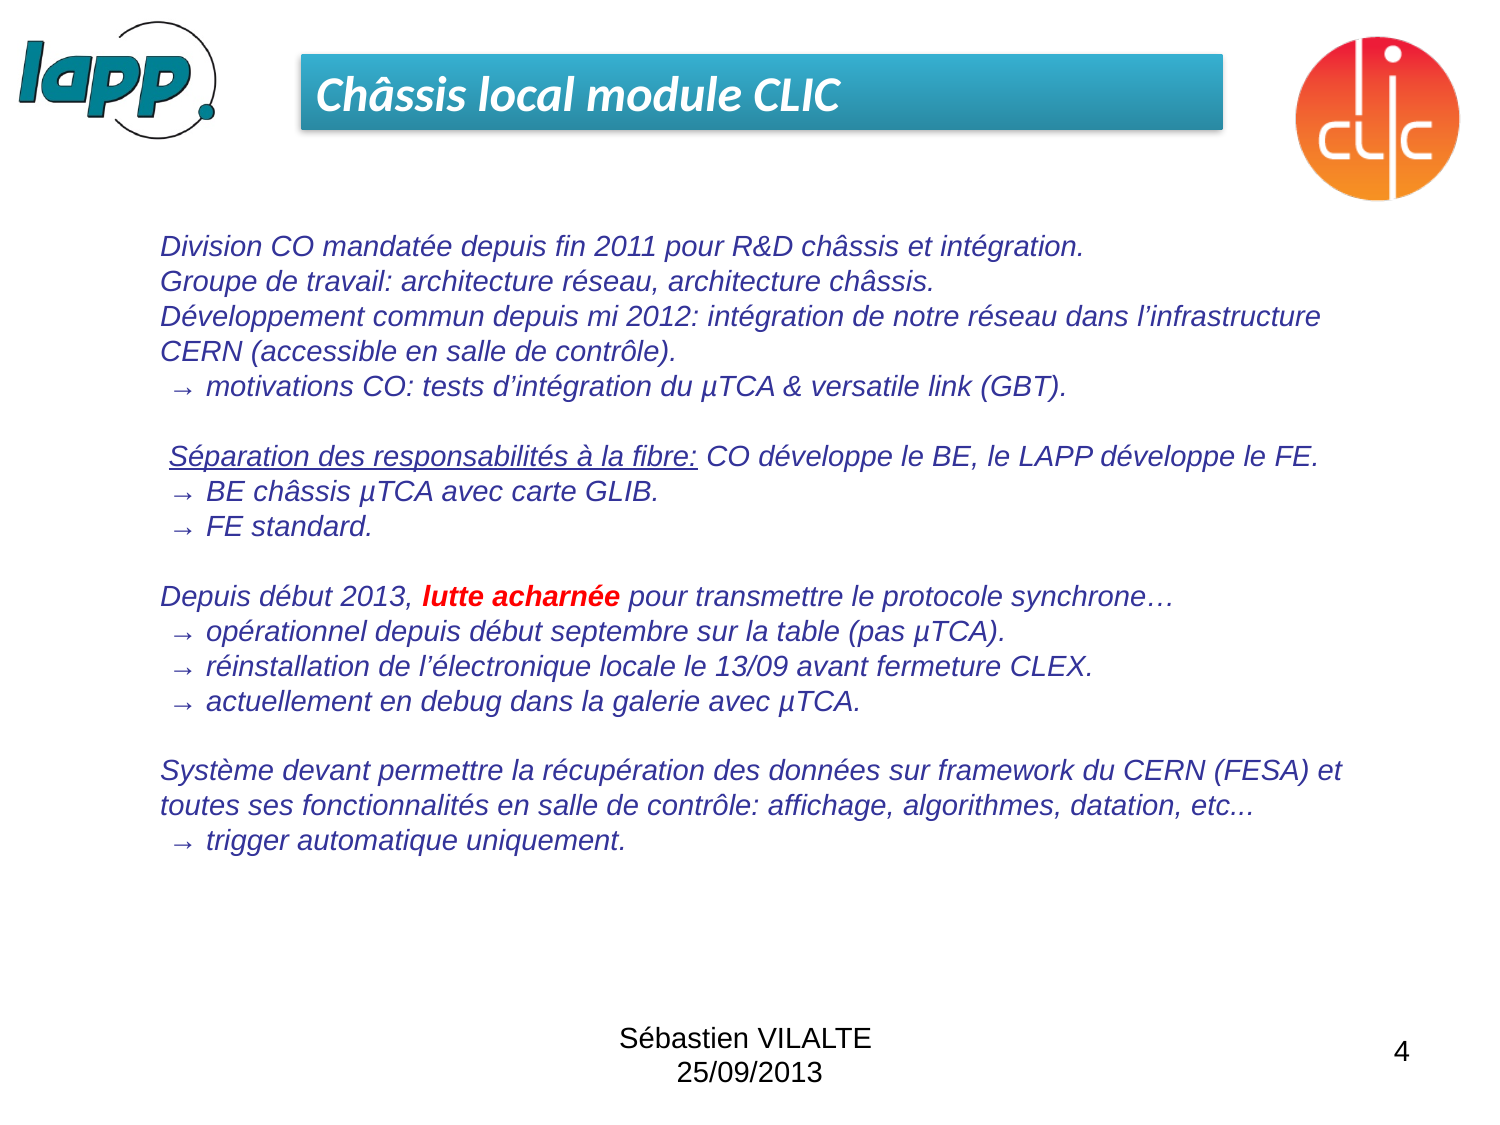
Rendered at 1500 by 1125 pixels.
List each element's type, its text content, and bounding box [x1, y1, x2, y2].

footer Sébastien VILALTE 25/09/2013 [512, 1011, 988, 1090]
picture [1254, 0, 1500, 242]
text_box Division CO mandatée depuis fin 2011 pour R&D châssis et intégration. Groupe de travail: architecture réseau, architecture châssis. Développement commun depuis mi 2012: intégration de notre réseau dans l’infrastructure CERN (accessible en salle de contrôle). → motivations CO: tests d’intégration du µTCA & versatile link (GBT). Séparation des responsabilités à la fibre: CO développe le BE, le LAPP développe le FE. → BE châssis µTCA avec carte GLIB. → FE standard. Depuis début 2013, lutte acharnée pour transmettre le protocole synchrone… → opérationnel depuis début septembre sur la table (pas µTCA). → réinstallation de l’électronique locale le 13/09 avant fermeture CLEX. → actuellement en debug dans la galerie avec µTCA. Système devant permettre la récupération des données sur framework du CERN (FESA) et toutes ses fonctionnalités en salle de contrôle: affichage, algorithmes, datation, etc... → trigger automatique uniquement. [116, 219, 1392, 905]
slide_number 4 [1074, 1024, 1426, 1103]
text_box Châssis local module CLIC [301, 54, 1223, 130]
picture [17, 18, 219, 142]
